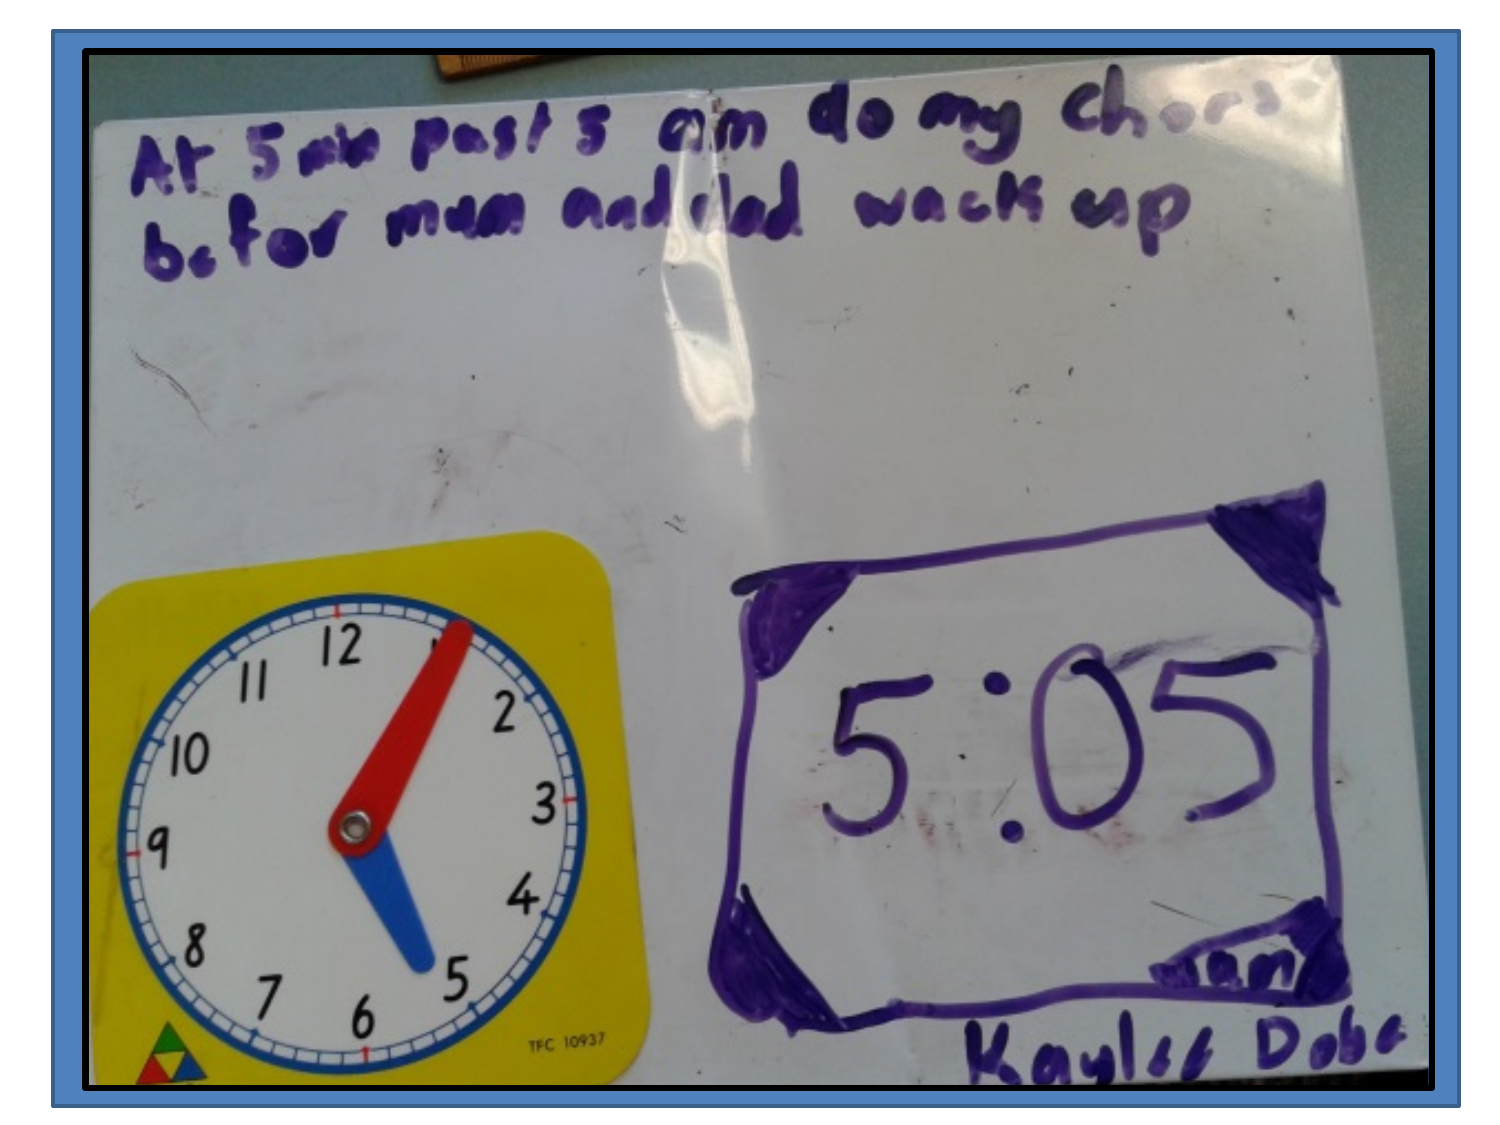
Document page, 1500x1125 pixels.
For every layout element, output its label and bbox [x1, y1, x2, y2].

text_box [51, 29, 1461, 1108]
picture [88, 54, 1429, 1086]
